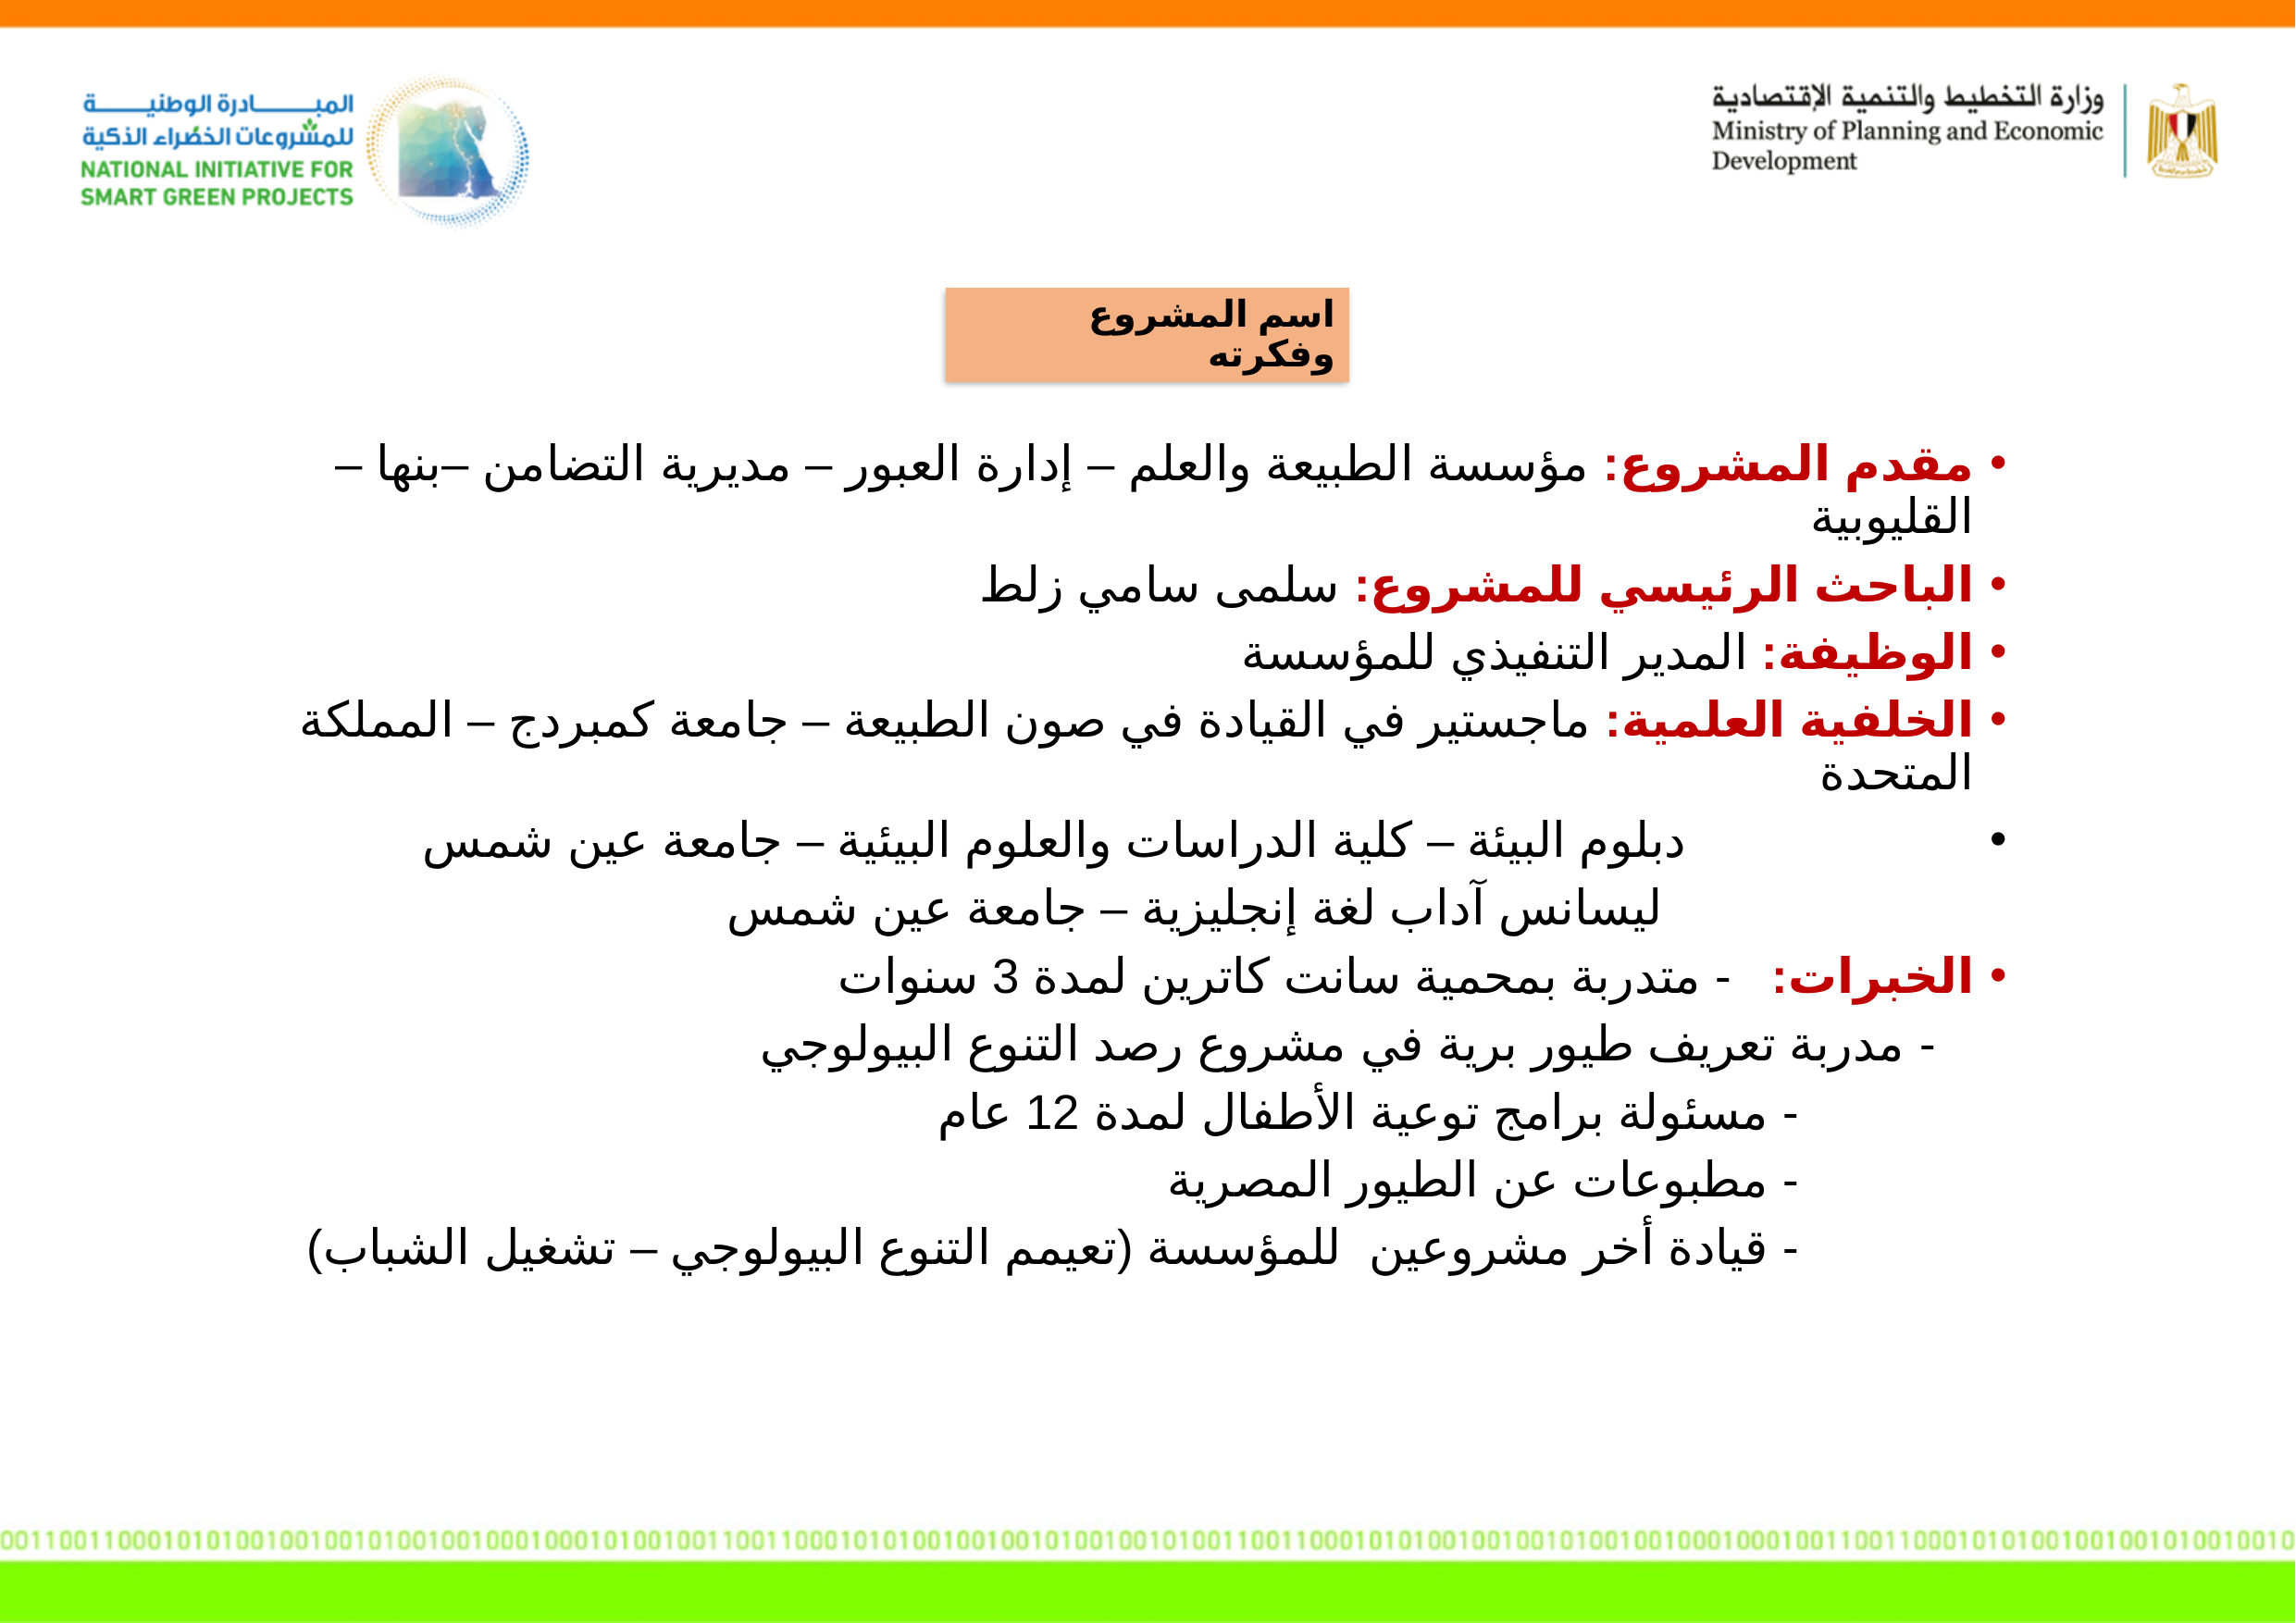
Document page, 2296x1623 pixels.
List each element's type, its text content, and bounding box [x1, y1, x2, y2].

picture [0, 0, 2296, 1623]
text_box مقدم المشروع: مؤسسة الطبيعة والعلم – إدارة العبور – مديرية التضامن –بنها – القليوبية الباحث الرئيسي للمشروع: سلمى سامي زلط الوظيفة: المدير التنفيذي للمؤسسة الخلفية العلمية: ماجستير في القيادة في صون الطبيعة – جامعة كمبردج – المملكة المتحدة دبلوم البيئة – كلية الدراسات والعلوم البيئية – جامعة عين شمس ليسانس آداب لغة إنجليزية – جامعة عين شمس الخبرات: - متدربة بمحمية سانت كاترين لمدة 3 سنوات - مدربة تعريف طيور برية في مشروع رصد التنوع البيولوجي - مسئولة برامج توعية الأطفال لمدة 12 عام - مطبوعات عن الطيور المصرية - قيادة أخر مشروعين للمؤسسة (تعيمم التنوع البيولوجي – تشغيل الشباب) [271, 431, 2018, 1335]
text_box اسم المشروع وفكرته [945, 288, 1350, 382]
